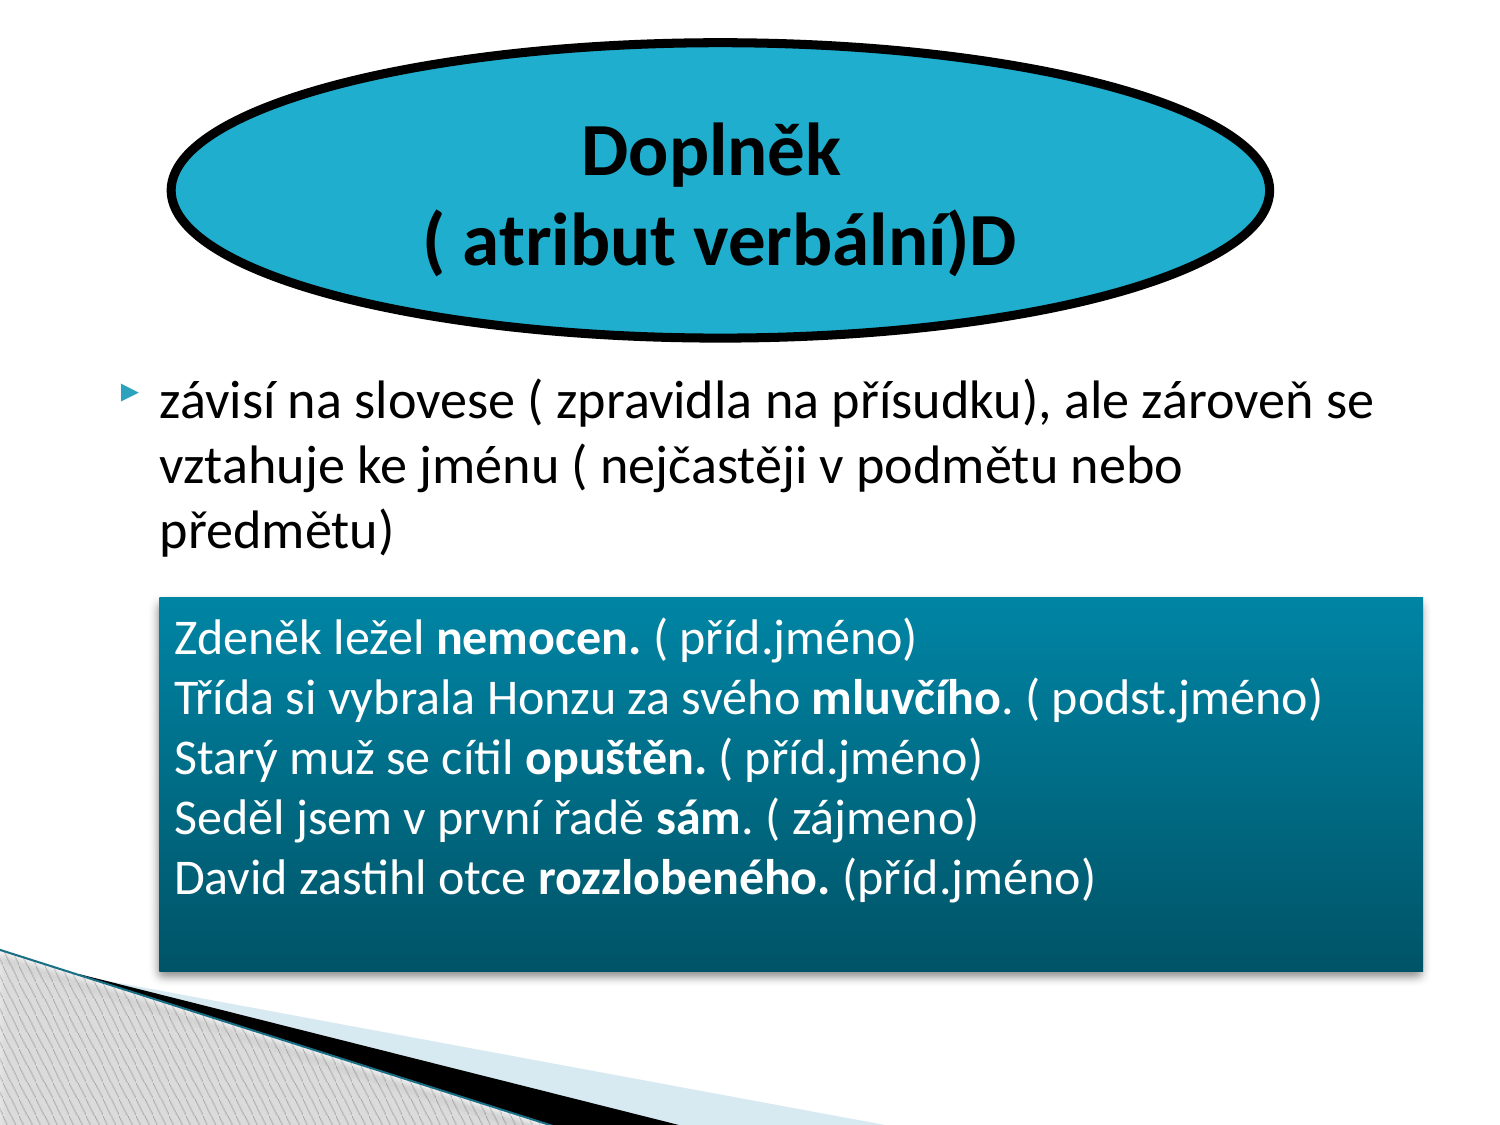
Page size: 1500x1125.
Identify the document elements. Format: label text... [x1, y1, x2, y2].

text_box Zdeněk ležel nemocen. ( příd.jméno) Třída si vybrala Honzu za svého mluvčího. ( podst.jméno) Starý muž se cítil opuštěn. ( příd.jméno) Seděl jsem v první řadě sám. ( zájmeno) David zastihl otce rozzlobeného. (příd.jméno) [159, 597, 1424, 972]
list závisí na slovese ( zpravidla na přísudku), ale zároveň se vztahuje ke jménu ( nejčastěji v podmětu nebo předmětu) [85, 280, 1436, 1024]
text_box Doplněk ( atribut verbální)D [166, 38, 1275, 343]
